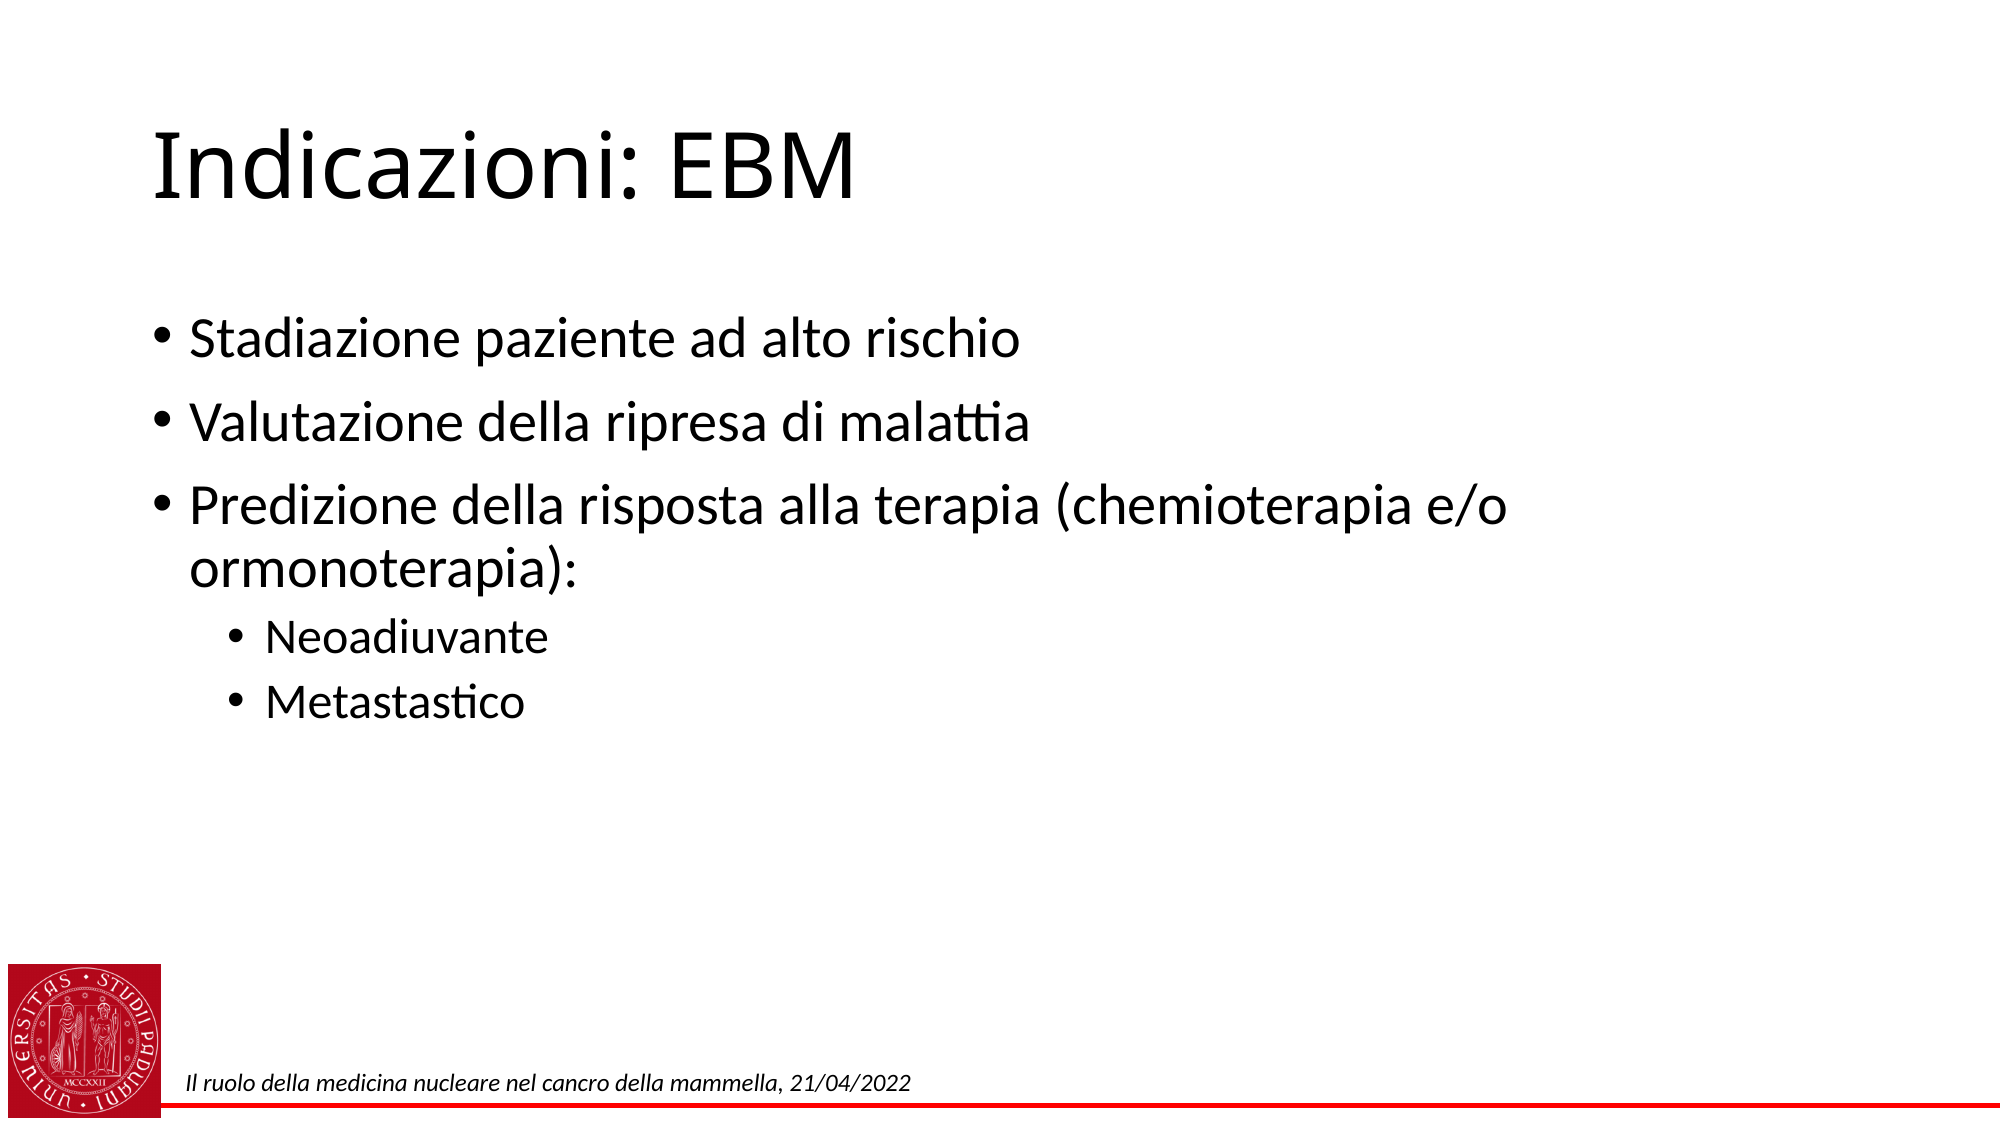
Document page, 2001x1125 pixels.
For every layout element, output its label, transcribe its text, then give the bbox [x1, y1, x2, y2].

text_box Il ruolo della medicina nucleare nel cancro della mammella, 21/04/2022 [170, 1058, 928, 1104]
picture [8, 964, 161, 1119]
list Stadiazione paziente ad alto rischio Valutazione della ripresa di malattia Predizione della risposta alla terapia (chemioterapia e/o ormonoterapia): Neoadiuvante Metastastico [137, 299, 1863, 1014]
title Indicazioni: EBM [137, 59, 1863, 278]
